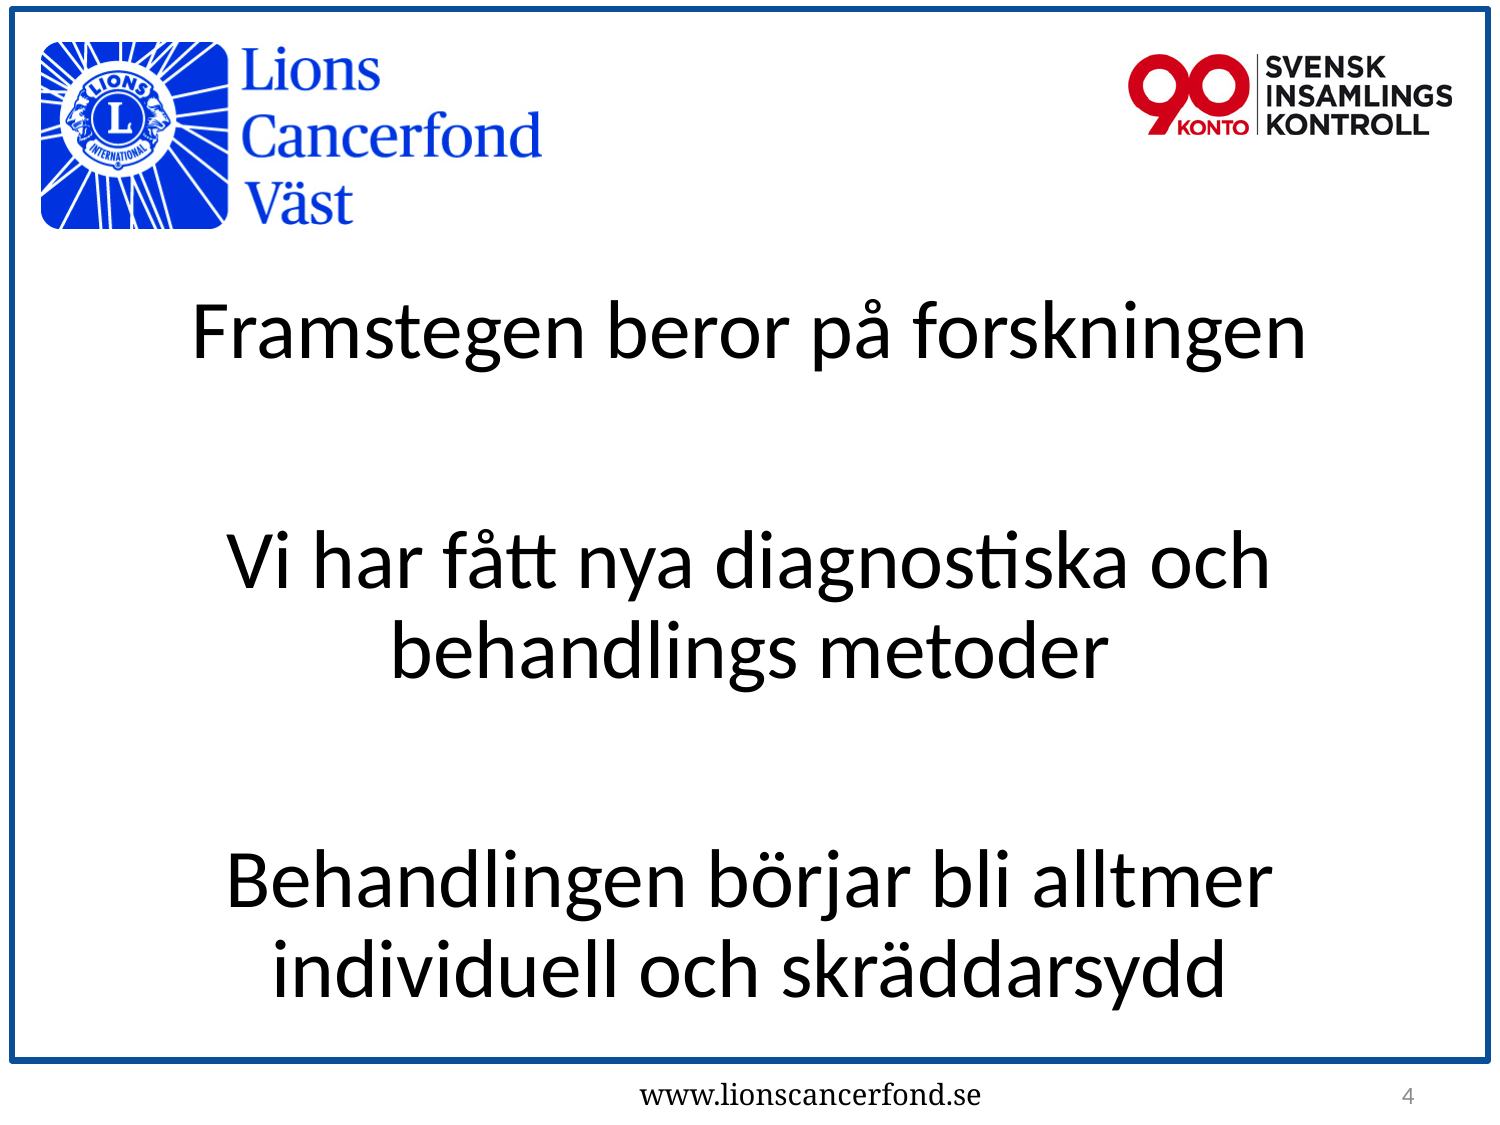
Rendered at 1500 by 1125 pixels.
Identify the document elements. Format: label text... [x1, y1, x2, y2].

picture [1128, 54, 1452, 135]
picture [41, 42, 542, 229]
text_box Framstegen beror på forskningen Vi har fått nya diagnostiska och behandlings metoder Behandlingen börjar bli alltmer individuell och skräddarsydd [53, 278, 1447, 1024]
slide_number 4 [1079, 1065, 1430, 1125]
